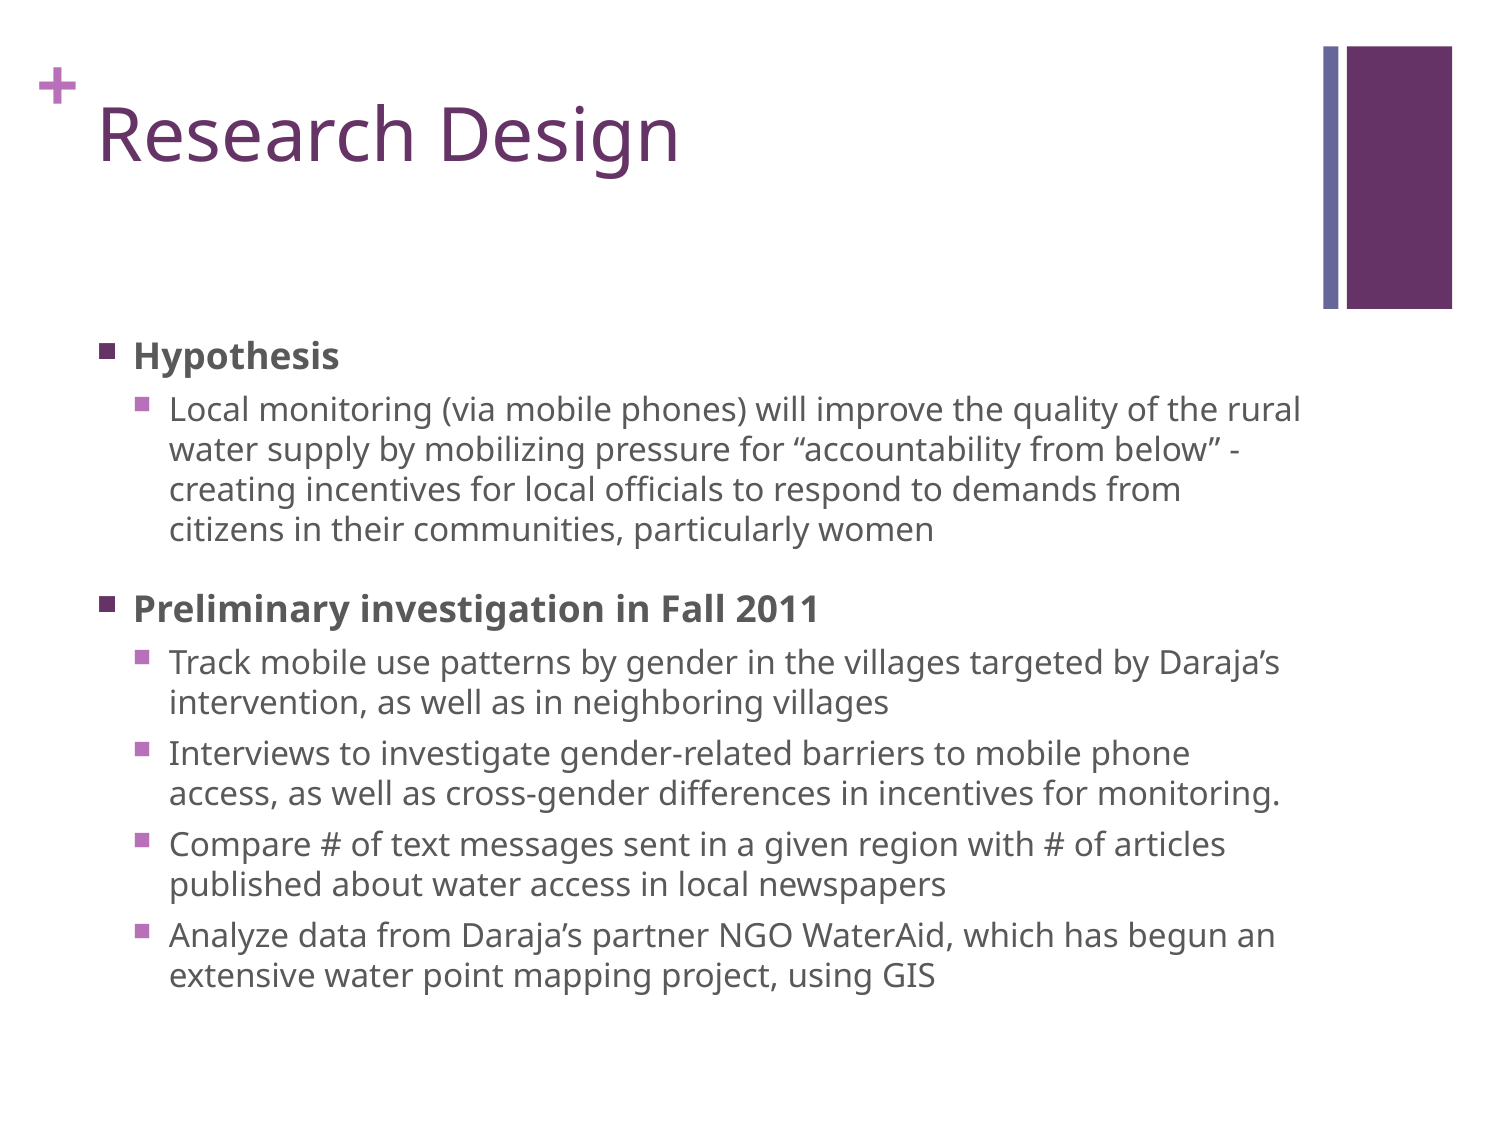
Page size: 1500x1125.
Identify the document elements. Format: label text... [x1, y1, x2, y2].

list Hypothesis Local monitoring (via mobile phones) will improve the quality of the rural water supply by mobilizing pressure for “accountability from below” - creating incentives for local officials to respond to demands from citizens in their communities, particularly women Preliminary investigation in Fall 2011 Track mobile use patterns by gender in the villages targeted by Daraja’s intervention, as well as in neighboring villages Interviews to investigate gender-related barriers to mobile phone access, as well as cross-gender differences in incentives for monitoring. Compare # of text messages sent in a given region with # of articles published about water access in local newspapers Analyze data from Daraja’s partner NGO WaterAid, which has begun an extensive water point mapping project, using GIS [81, 324, 1322, 1005]
title Research Design [81, 79, 1322, 263]
